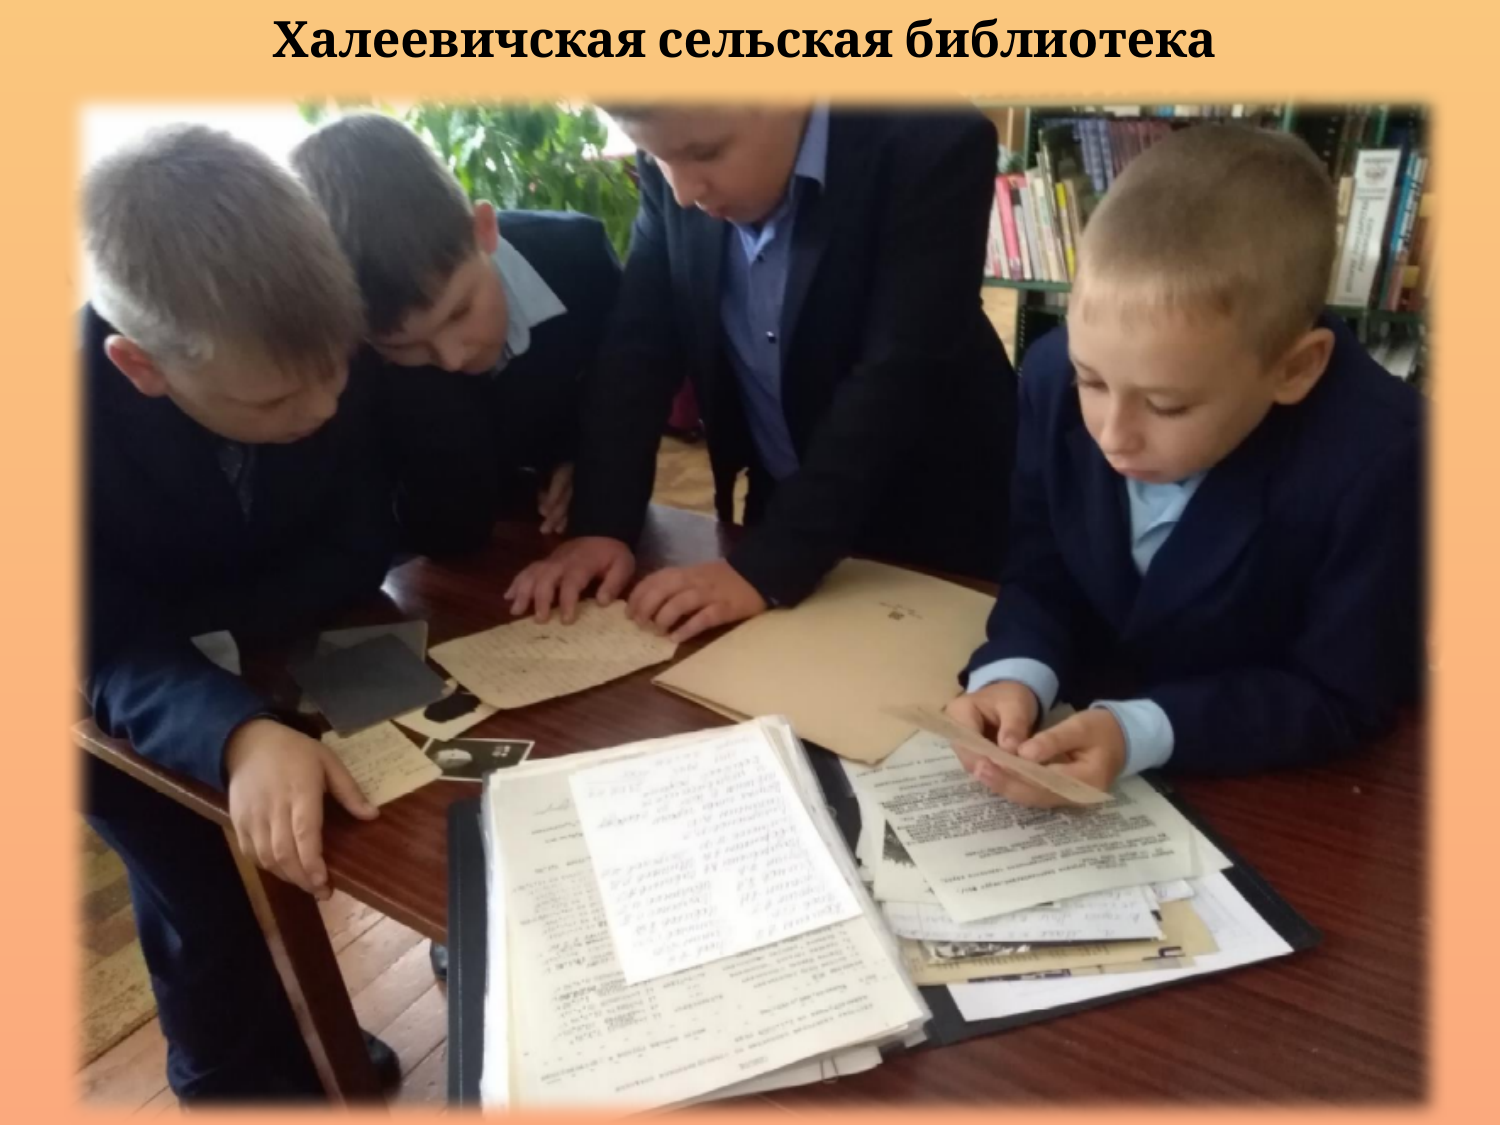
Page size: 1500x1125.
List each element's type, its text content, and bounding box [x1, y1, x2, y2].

text_box Халеевичская сельская библиотека [0, 0, 1500, 75]
picture [64, 88, 1448, 1125]
